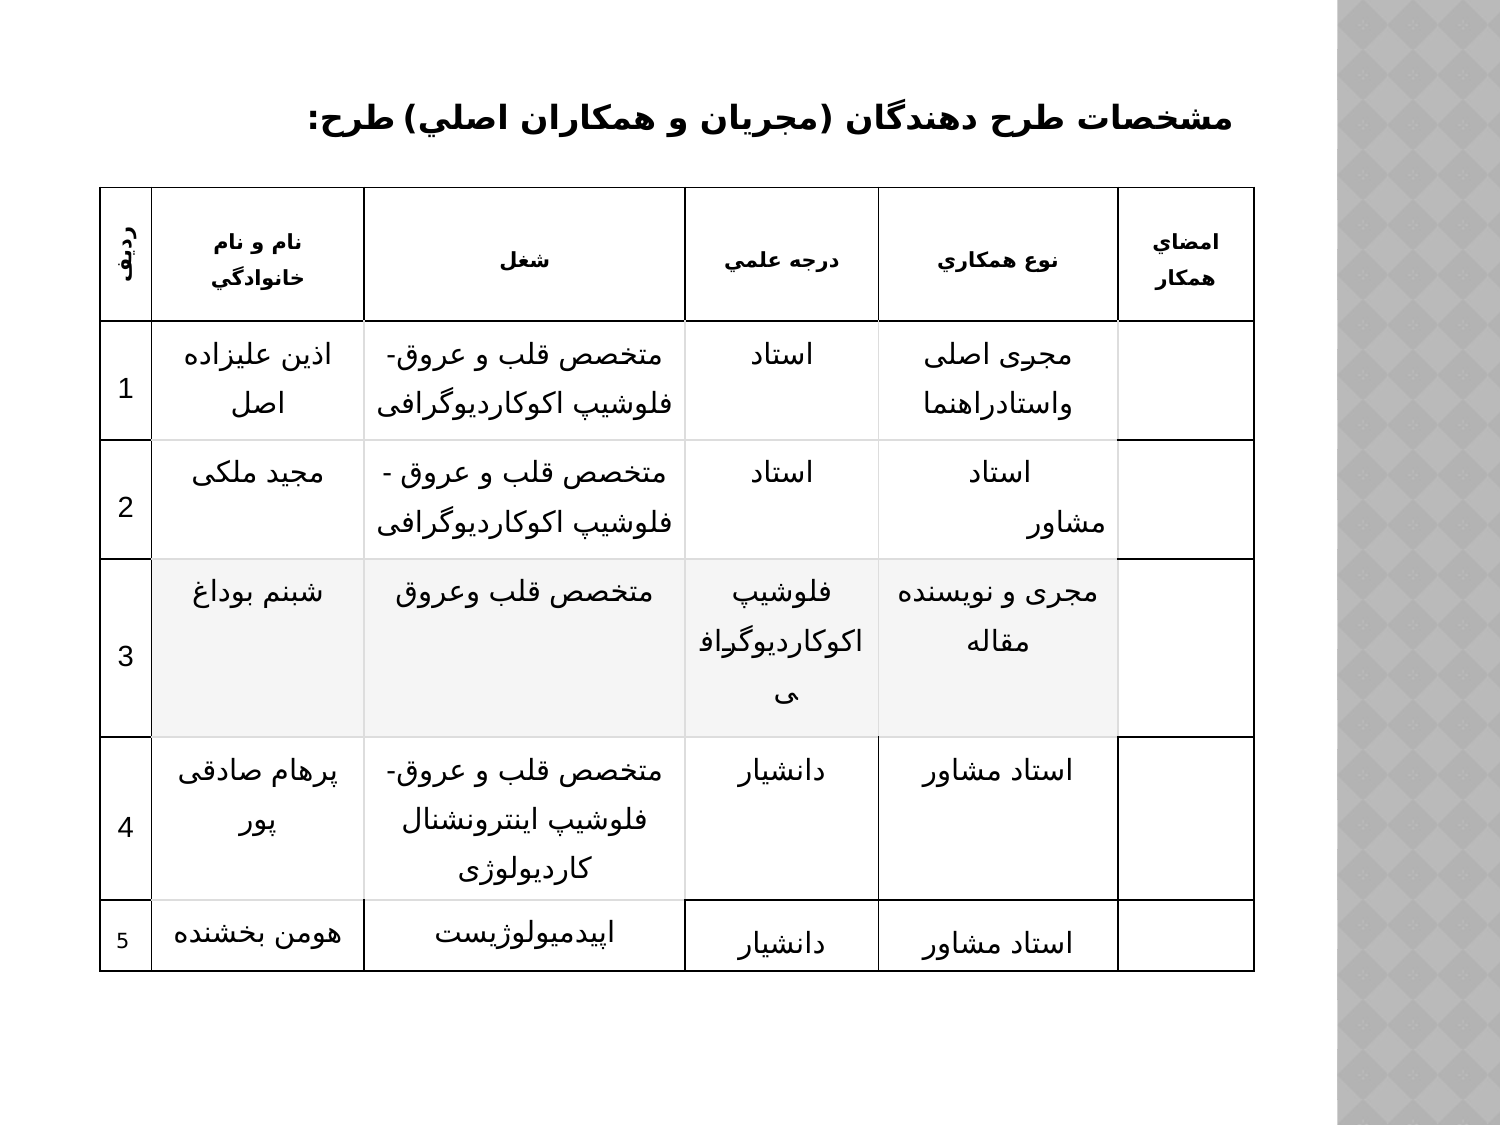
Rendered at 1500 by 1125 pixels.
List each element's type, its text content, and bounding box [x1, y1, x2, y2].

table_cell 5 [101, 901, 151, 970]
table_cell شبنم بوداغ [152, 560, 363, 736]
table_cell [1119, 441, 1253, 558]
table_cell 3 [101, 560, 151, 736]
table_cell [1119, 322, 1253, 439]
table_cell استاد مشاور [879, 441, 1117, 558]
table_header نام و نام خانوادگي [152, 188, 363, 320]
table_header رديف [101, 188, 151, 320]
table_cell استاد [686, 322, 878, 439]
table_cell پرهام صادقی پور [152, 738, 363, 899]
table_cell 4 [101, 738, 151, 899]
table_cell متخصص قلب و عروق-فلوشیپ اینترونشنال کاردیولوژی [365, 738, 684, 899]
table_cell دانشیار [686, 738, 878, 899]
table_cell متخصص قلب وعروق [365, 560, 684, 736]
table_cell [1119, 901, 1253, 970]
table_cell مجید ملکی [152, 441, 363, 558]
table_header امضاي همكار [1119, 188, 1253, 320]
table_cell اپیدمیولوژیست [365, 901, 684, 970]
table_cell استاد [686, 441, 878, 558]
table_cell 1 [101, 322, 151, 439]
table_header درجه علمي [686, 188, 878, 320]
table_cell مجری اصلی واستادراهنما [879, 322, 1117, 439]
table_cell اذین علیزاده اصل [152, 322, 363, 439]
table_cell [1119, 560, 1253, 736]
table_cell استاد مشاور [879, 738, 1117, 899]
table_cell [1119, 738, 1253, 899]
table_cell 2 [101, 441, 151, 558]
table_header نوع همكاري [879, 188, 1117, 320]
table_cell دانشیار [686, 901, 878, 970]
table_cell مجری و نویسنده مقاله [879, 560, 1117, 736]
table_cell متخصص قلب و عروق -فلوشیپ اکوکاردیوگرافی [365, 441, 684, 558]
table_cell متخصص قلب و عروق-فلوشیپ اکوکاردیوگرافی [365, 322, 684, 439]
title مشخصات طرح دهندگان (مجريان و همكاران اصلي) طرح: [35, 37, 1325, 241]
table_header شغل [365, 188, 684, 320]
table_cell استاد مشاور [879, 901, 1117, 970]
table_cell فلوشیپ اکوکاردیوگرافی [686, 560, 878, 736]
table_cell هومن بخشنده [152, 901, 363, 970]
